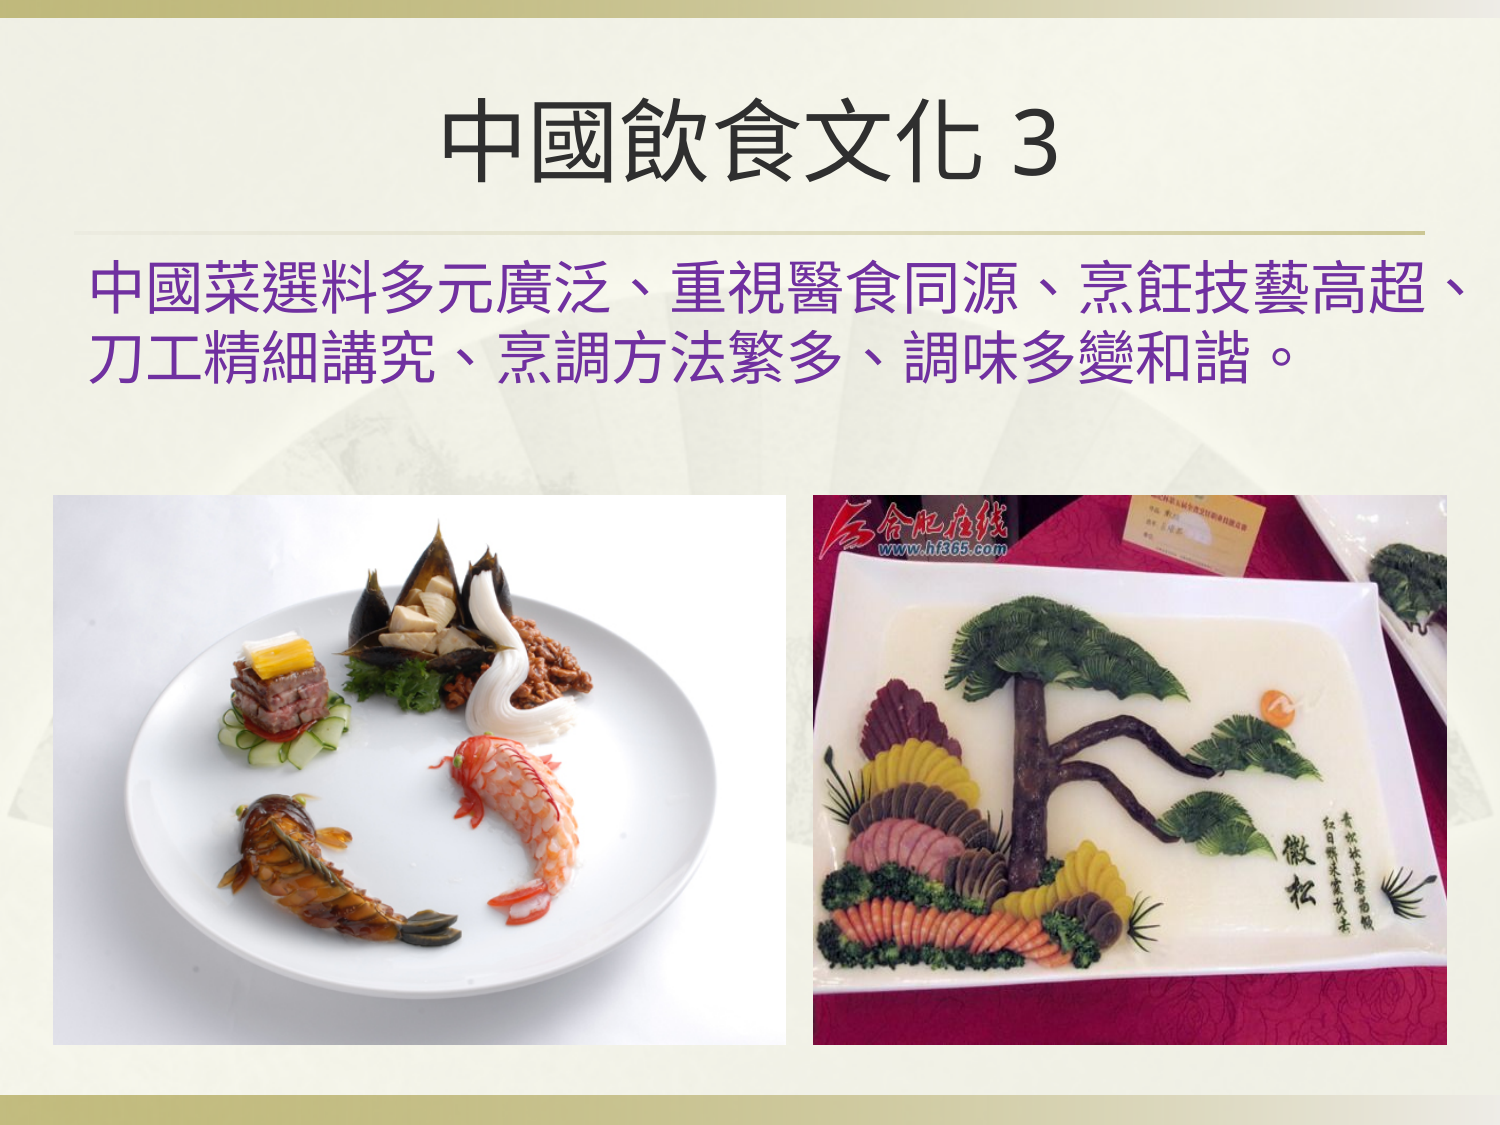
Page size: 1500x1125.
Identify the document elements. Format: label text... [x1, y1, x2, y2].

picture [812, 495, 1448, 1046]
picture [52, 495, 786, 1046]
text_box 中國菜選料多元廣泛、重視醫食同源、烹飪技藝高超、刀工精細講究、烹調方法繁多、調味多變和諧。 [72, 243, 1447, 399]
title 中國飲食文化3 [75, 45, 1425, 233]
